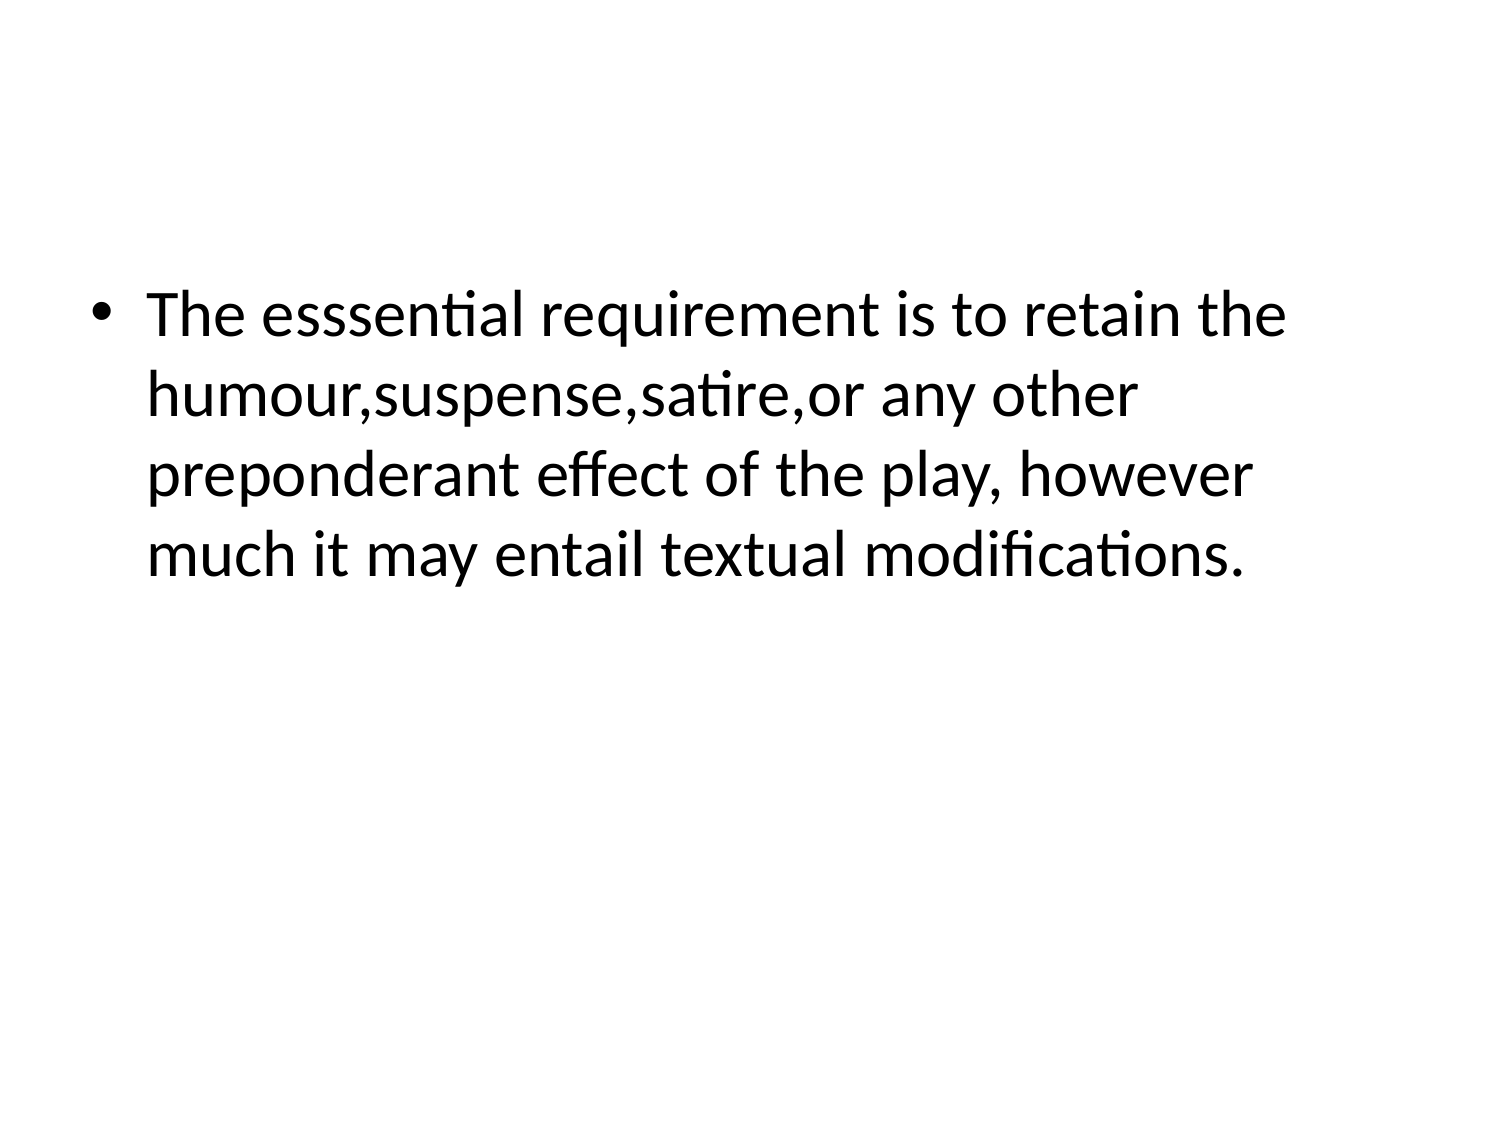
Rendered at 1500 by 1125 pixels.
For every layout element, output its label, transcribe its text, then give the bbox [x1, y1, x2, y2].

list The esssential requirement is to retain the humour,suspense,satire,or any other preponderant effect of the play, however much it may entail textual modifications. [75, 262, 1425, 1005]
